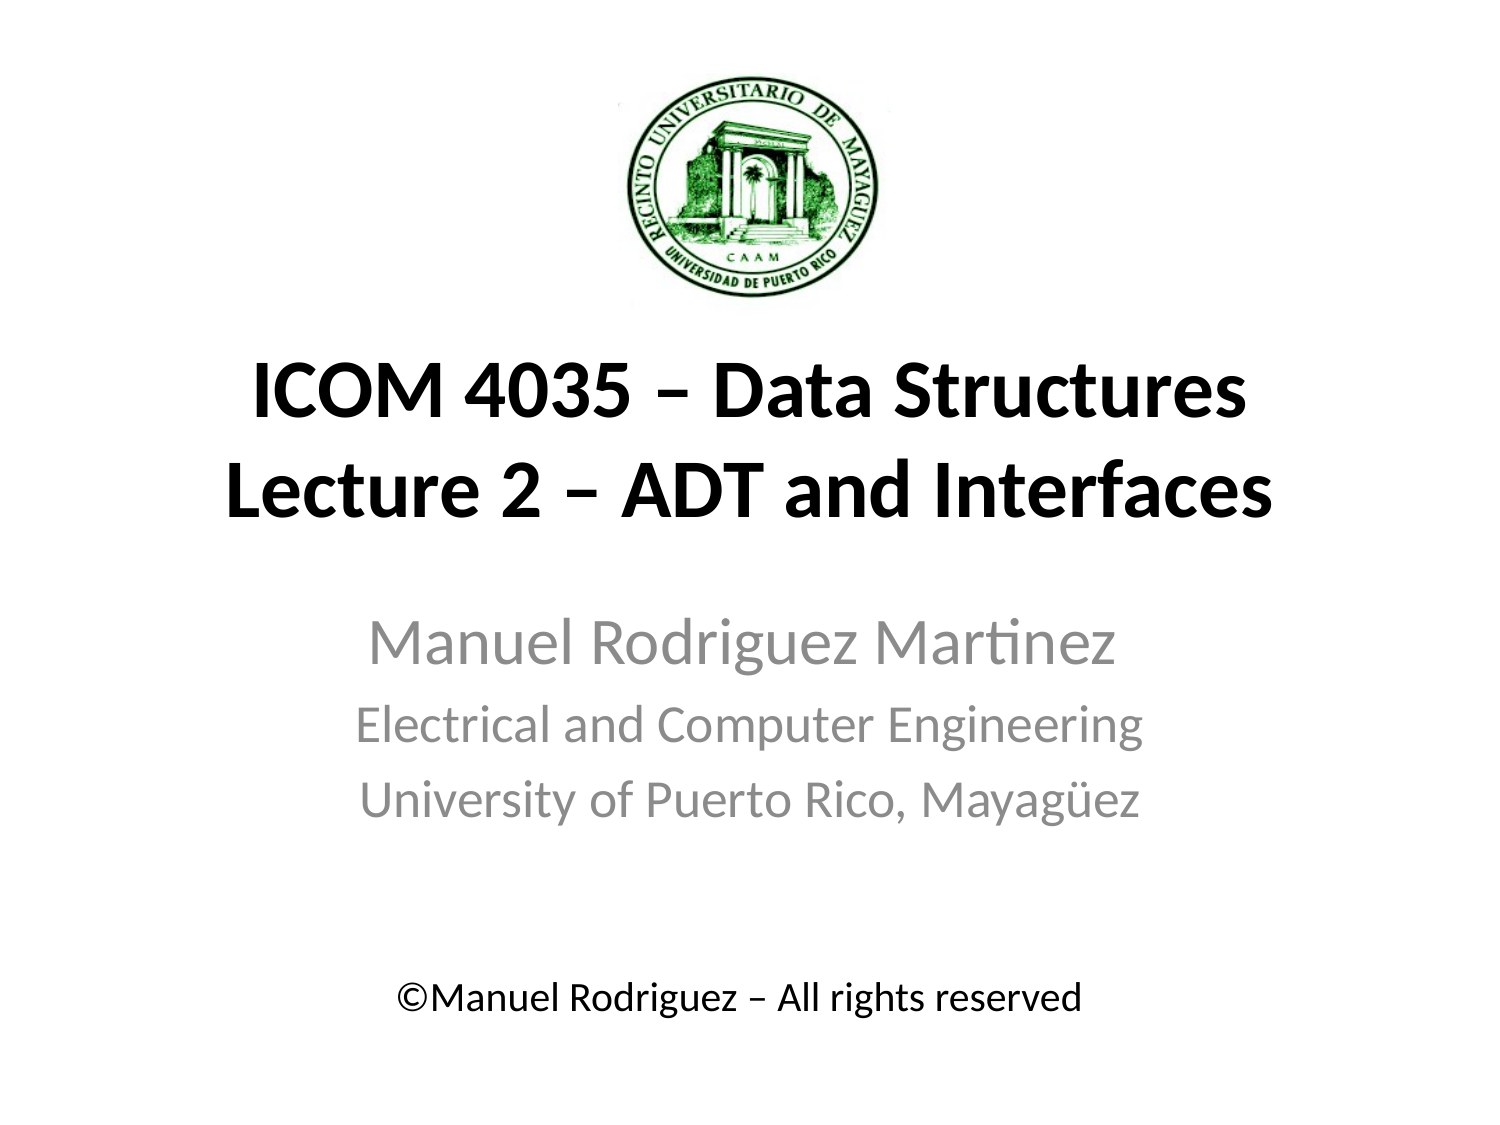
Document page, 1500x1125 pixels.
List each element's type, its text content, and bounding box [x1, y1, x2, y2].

text_box ©Manuel Rodriguez – All rights reserved [380, 962, 1099, 1078]
title ICOM 4035 – Data Structures Lecture 2 – ADT and Interfaces [112, 314, 1388, 556]
picture [618, 73, 891, 315]
subtitle Manuel Rodriguez Martinez Electrical and Computer Engineering University of Puerto Rico, Mayagüez [112, 590, 1388, 925]
